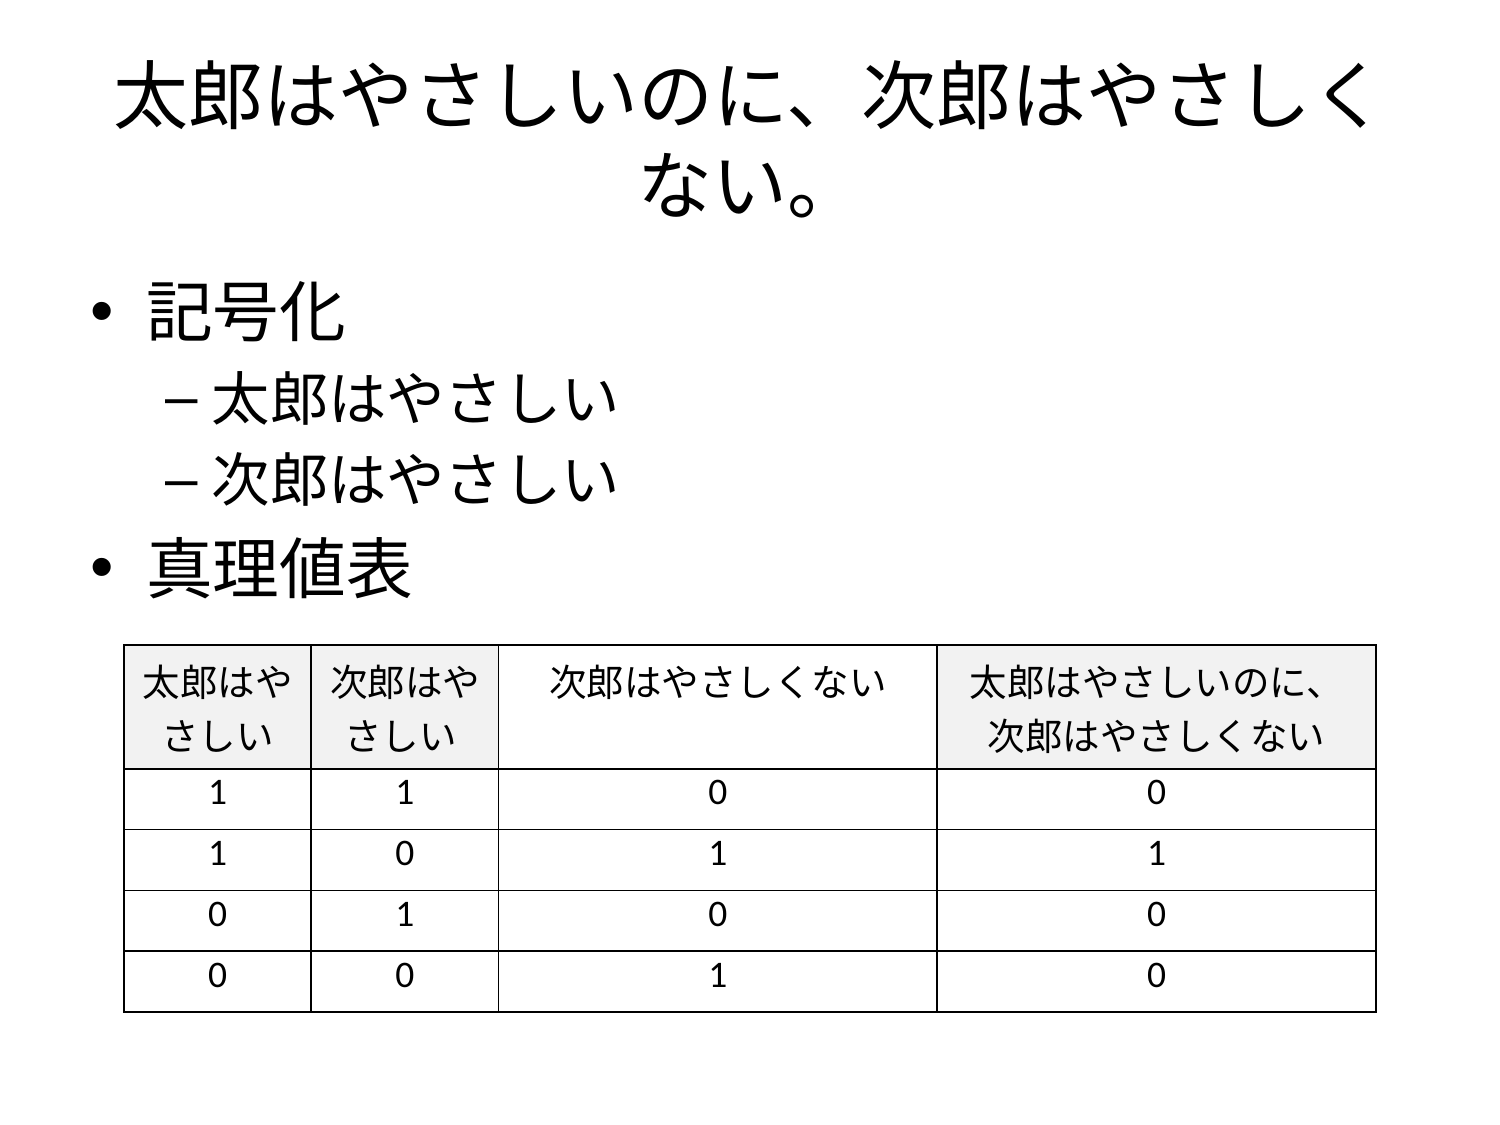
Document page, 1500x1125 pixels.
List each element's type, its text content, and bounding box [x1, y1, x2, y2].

table_cell 1 [499, 830, 936, 890]
table_cell 0 [938, 952, 1375, 1011]
table_cell 1 [125, 770, 310, 829]
table_header 太郎はやさしいのに、次郎はやさしくない [938, 646, 1375, 768]
table_cell 0 [499, 770, 936, 829]
table_cell 1 [312, 770, 498, 829]
table_cell 0 [312, 830, 498, 890]
table_cell 0 [312, 952, 498, 1011]
table_cell 0 [938, 891, 1375, 950]
table_cell 0 [938, 770, 1375, 829]
title 太郎はやさしいのに、次郎はやさしくない。 [75, 45, 1425, 233]
table_cell 1 [125, 830, 310, 890]
list 記号化 太郎はやさしい 次郎はやさしい 真理値表 [75, 262, 1425, 1005]
table_cell 0 [125, 952, 310, 1011]
table_cell 1 [938, 830, 1375, 890]
table_header 次郎はやさしくない [499, 646, 936, 768]
table_cell 1 [499, 952, 936, 1011]
table_cell 1 [312, 891, 498, 950]
table_header 太郎はやさしい [125, 646, 310, 768]
table_cell 0 [499, 891, 936, 950]
table_cell 0 [125, 891, 310, 950]
table_header 次郎はやさしい [312, 646, 498, 768]
